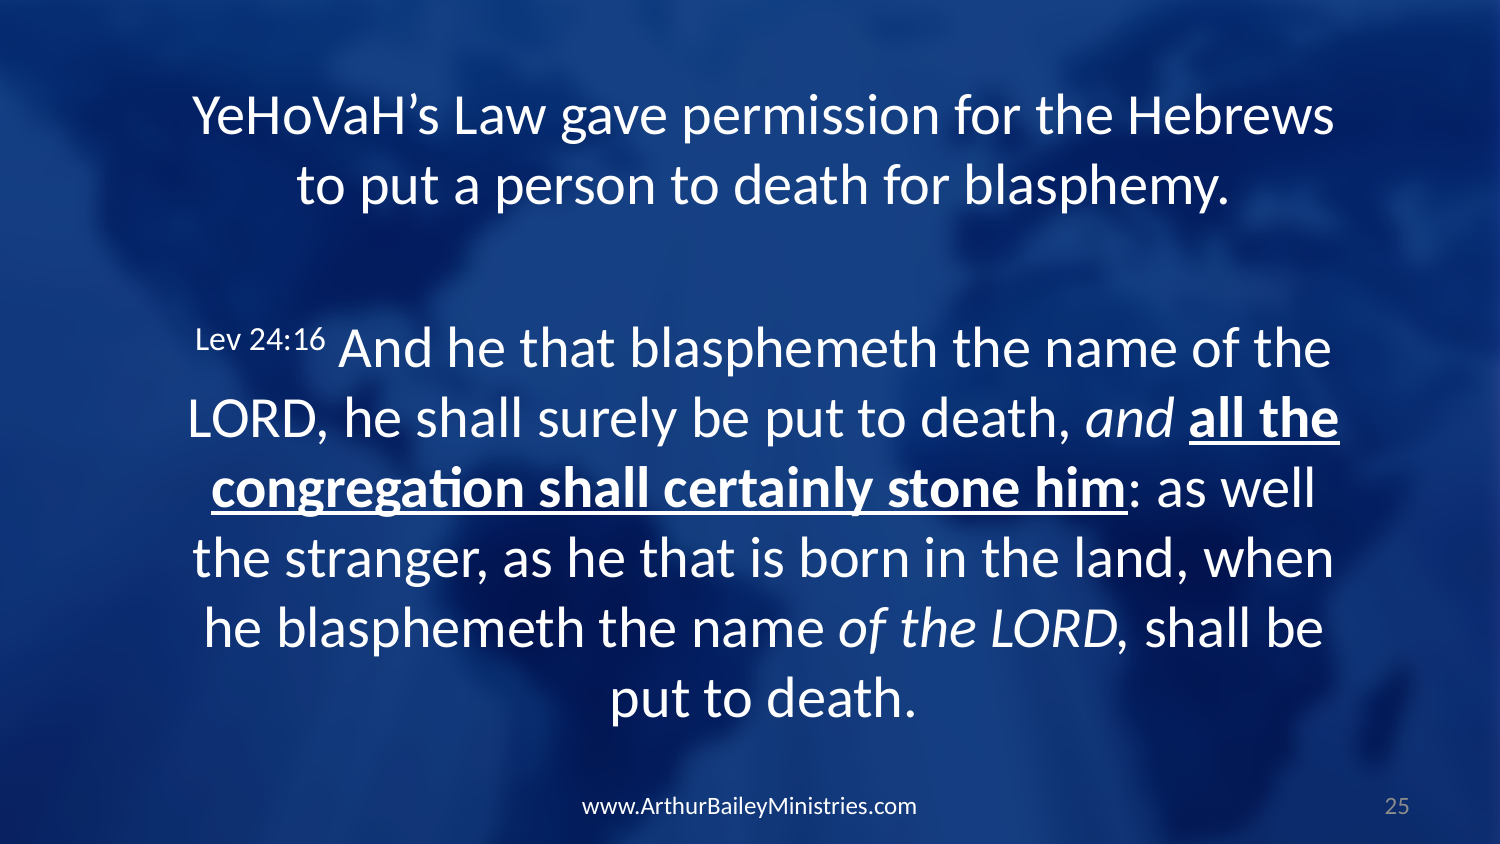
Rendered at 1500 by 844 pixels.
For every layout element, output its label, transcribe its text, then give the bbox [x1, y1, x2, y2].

slide_number 25 [1074, 782, 1425, 827]
picture [0, 0, 1500, 844]
footer www.ArthurBaileyMinistries.com [512, 782, 988, 827]
list YeHoVaH’s Law gave permission for the Hebrews to put a person to death for blasphemy. Lev 24:16 And he that blasphemeth the name of the LORD, he shall surely be put to death, and all the congregation shall certainly stone him: as well the stranger, as he that is born in the land, when he blasphemeth the name of the LORD, shall be put to death. [151, 68, 1377, 741]
